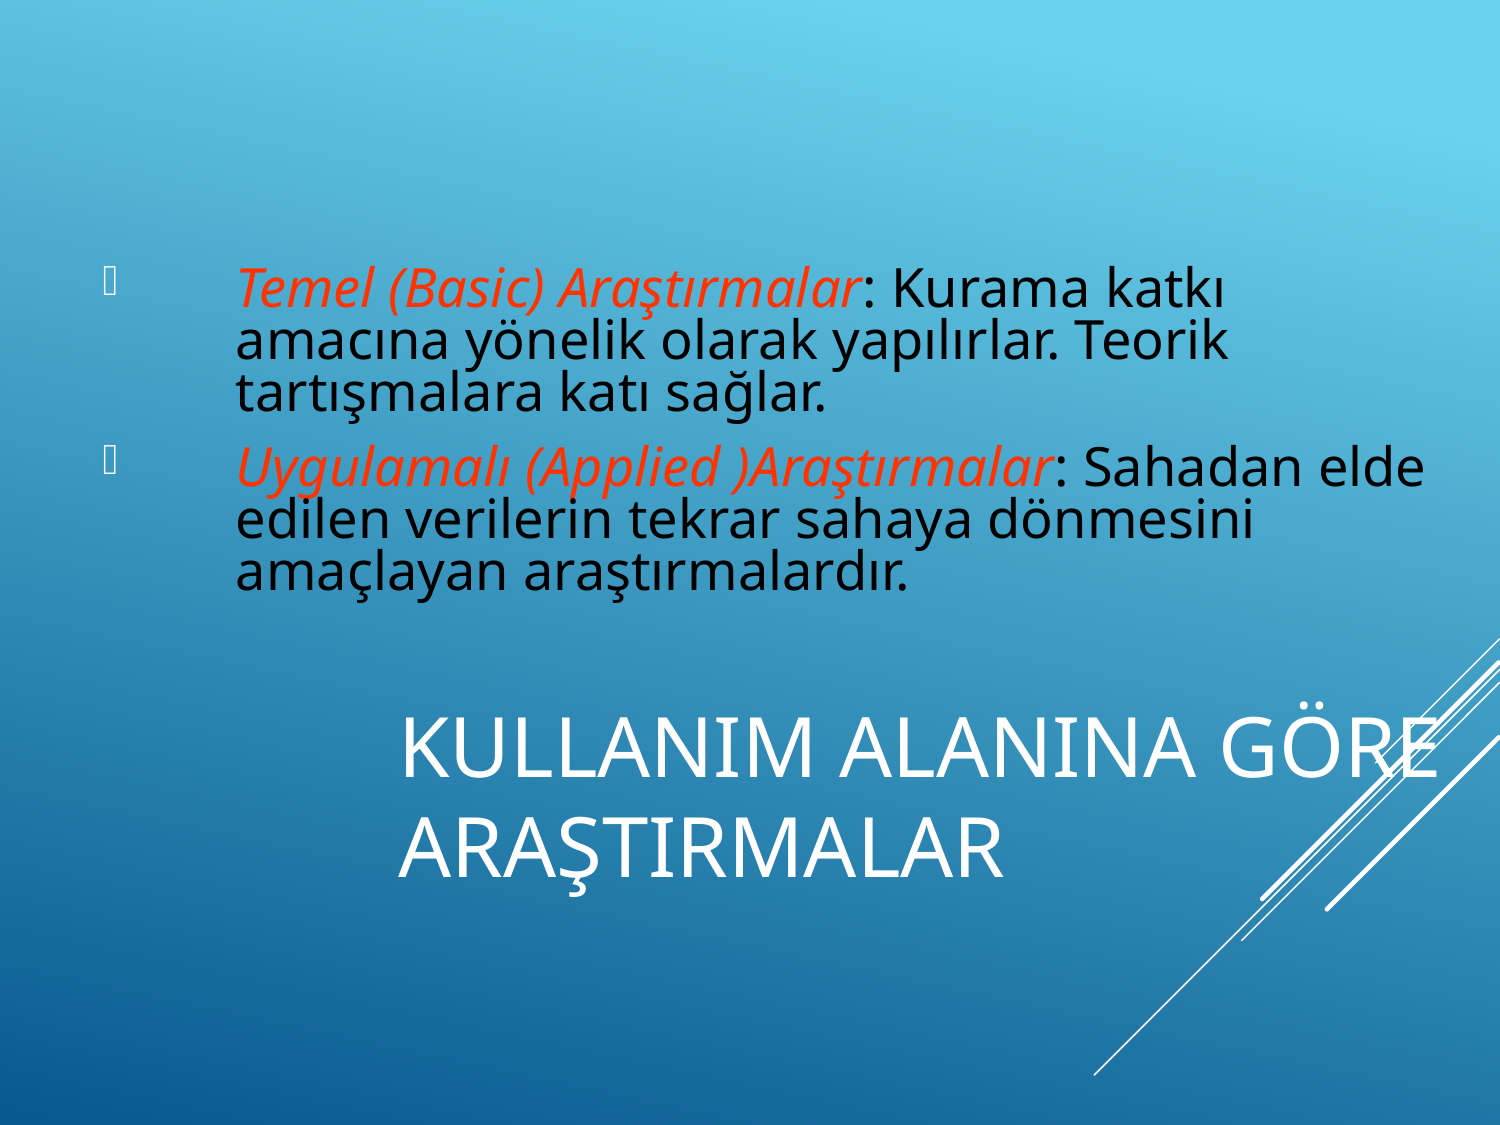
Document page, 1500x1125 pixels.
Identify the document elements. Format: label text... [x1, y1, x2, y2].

list Temel (Basic) Araştırmalar: Kurama katkı amacına yönelik olarak yapılırlar. Teorik tartışmalara katı sağlar. Uygulamalı (Applied )Araştırmalar: Sahadan elde edilen verilerin tekrar sahaya dönmesini amaçlayan araştırmalardır. [87, 87, 1459, 706]
title KULLANIM ALANINA GÖRE ARAŞTIRMALAR [383, 706, 1459, 919]
